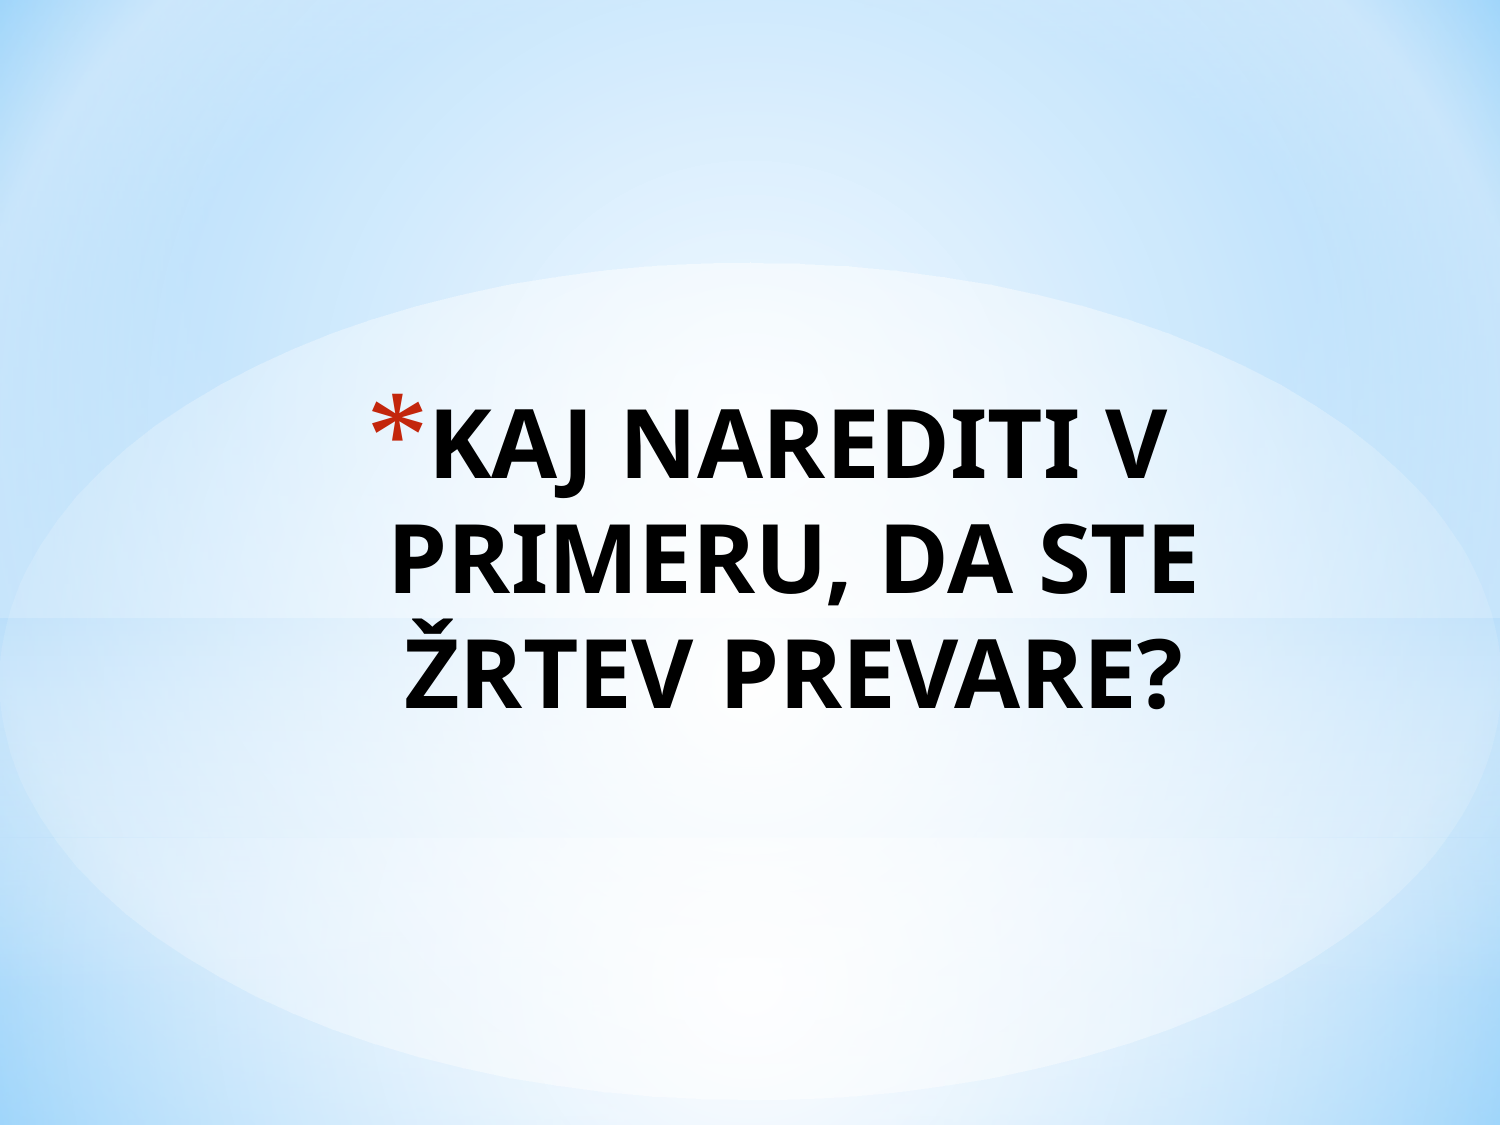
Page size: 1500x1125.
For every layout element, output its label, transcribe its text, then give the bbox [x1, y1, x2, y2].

title KAJ NAREDITI V PRIMERU, DA STE ŽRTEV PREVARE? [164, 375, 1372, 821]
